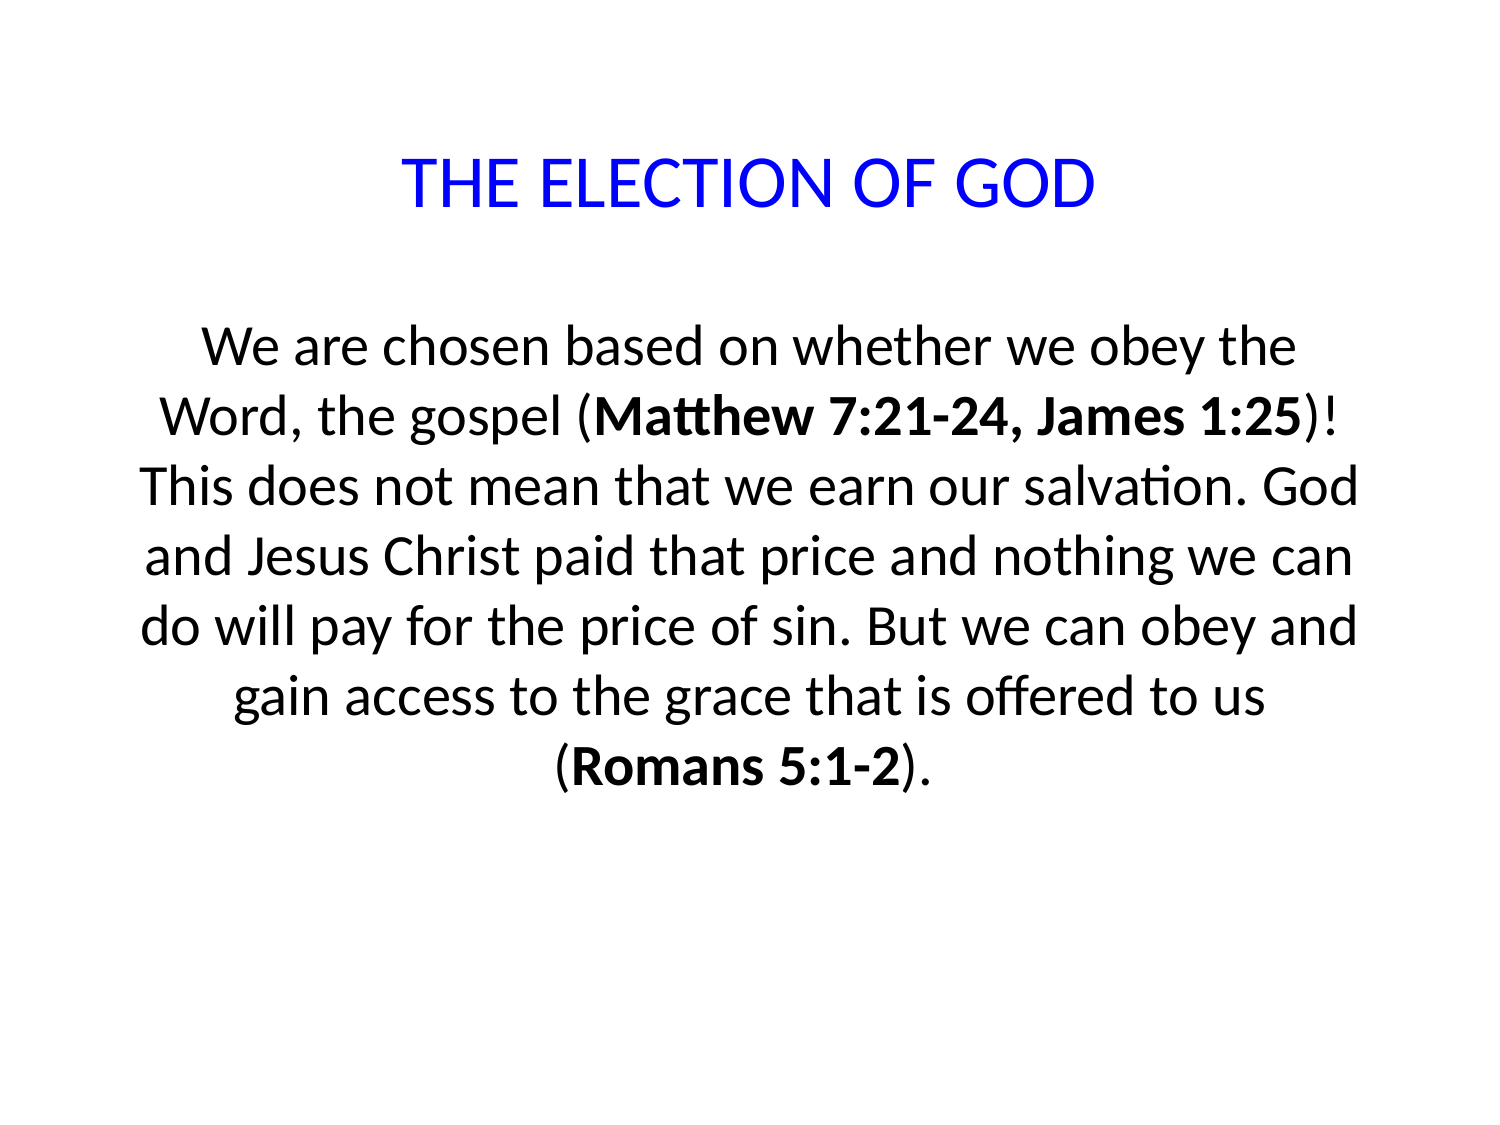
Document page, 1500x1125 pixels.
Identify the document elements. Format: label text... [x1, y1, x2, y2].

text_box We are chosen based on whether we obey the Word, the gospel (Matthew 7:21-24, James 1:25)! This does not mean that we earn our salvation. God and Jesus Christ paid that price and nothing we can do will pay for the price of sin. But we can obey and gain access to the grace that is offered to us (Romans 5:1-2). [112, 299, 1388, 805]
text_box THE ELECTION OF GOD [0, 124, 1500, 230]
